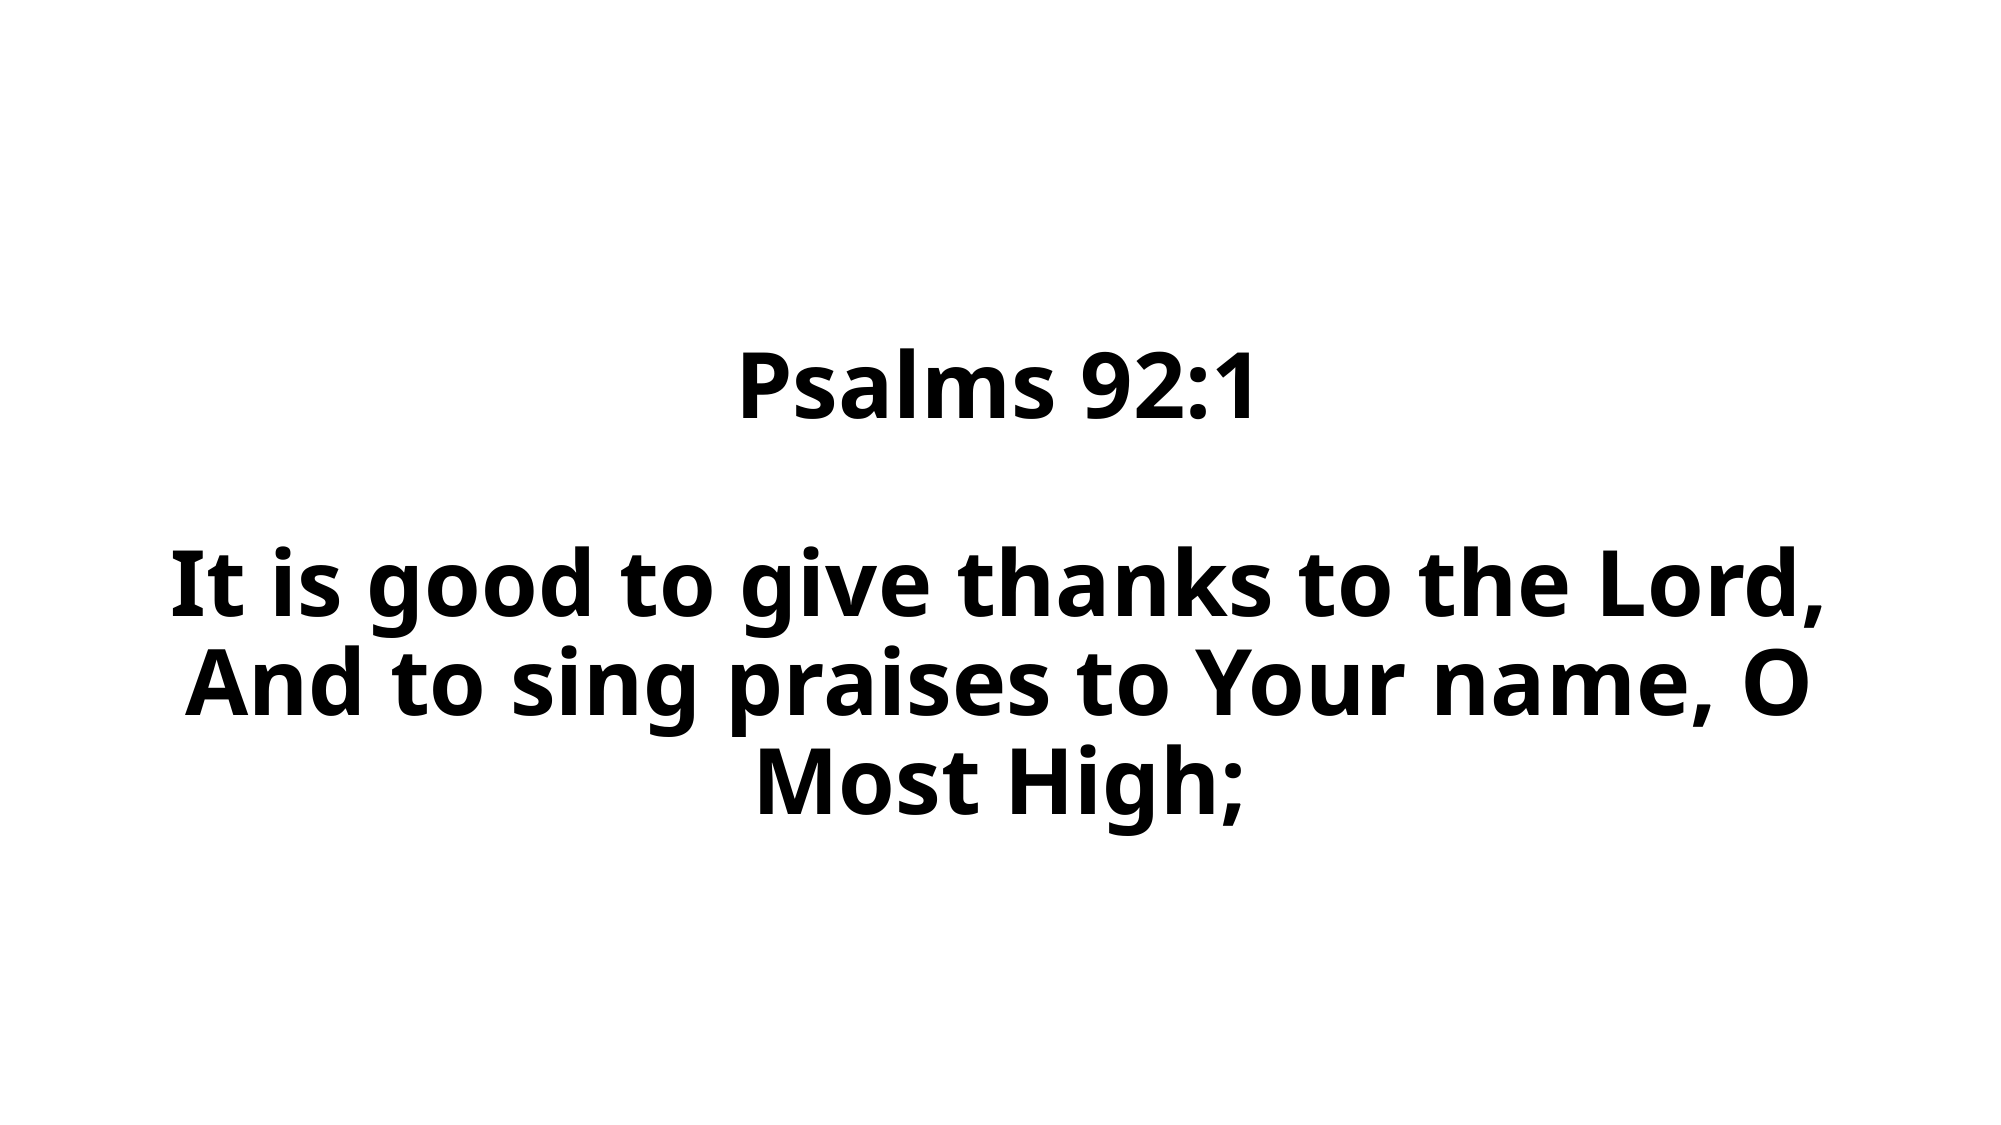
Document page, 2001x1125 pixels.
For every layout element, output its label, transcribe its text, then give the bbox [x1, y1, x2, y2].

title Psalms 92:1 It is good to give thanks to the Lord, And to sing praises to Your name, O Most High; [137, 59, 1863, 1114]
